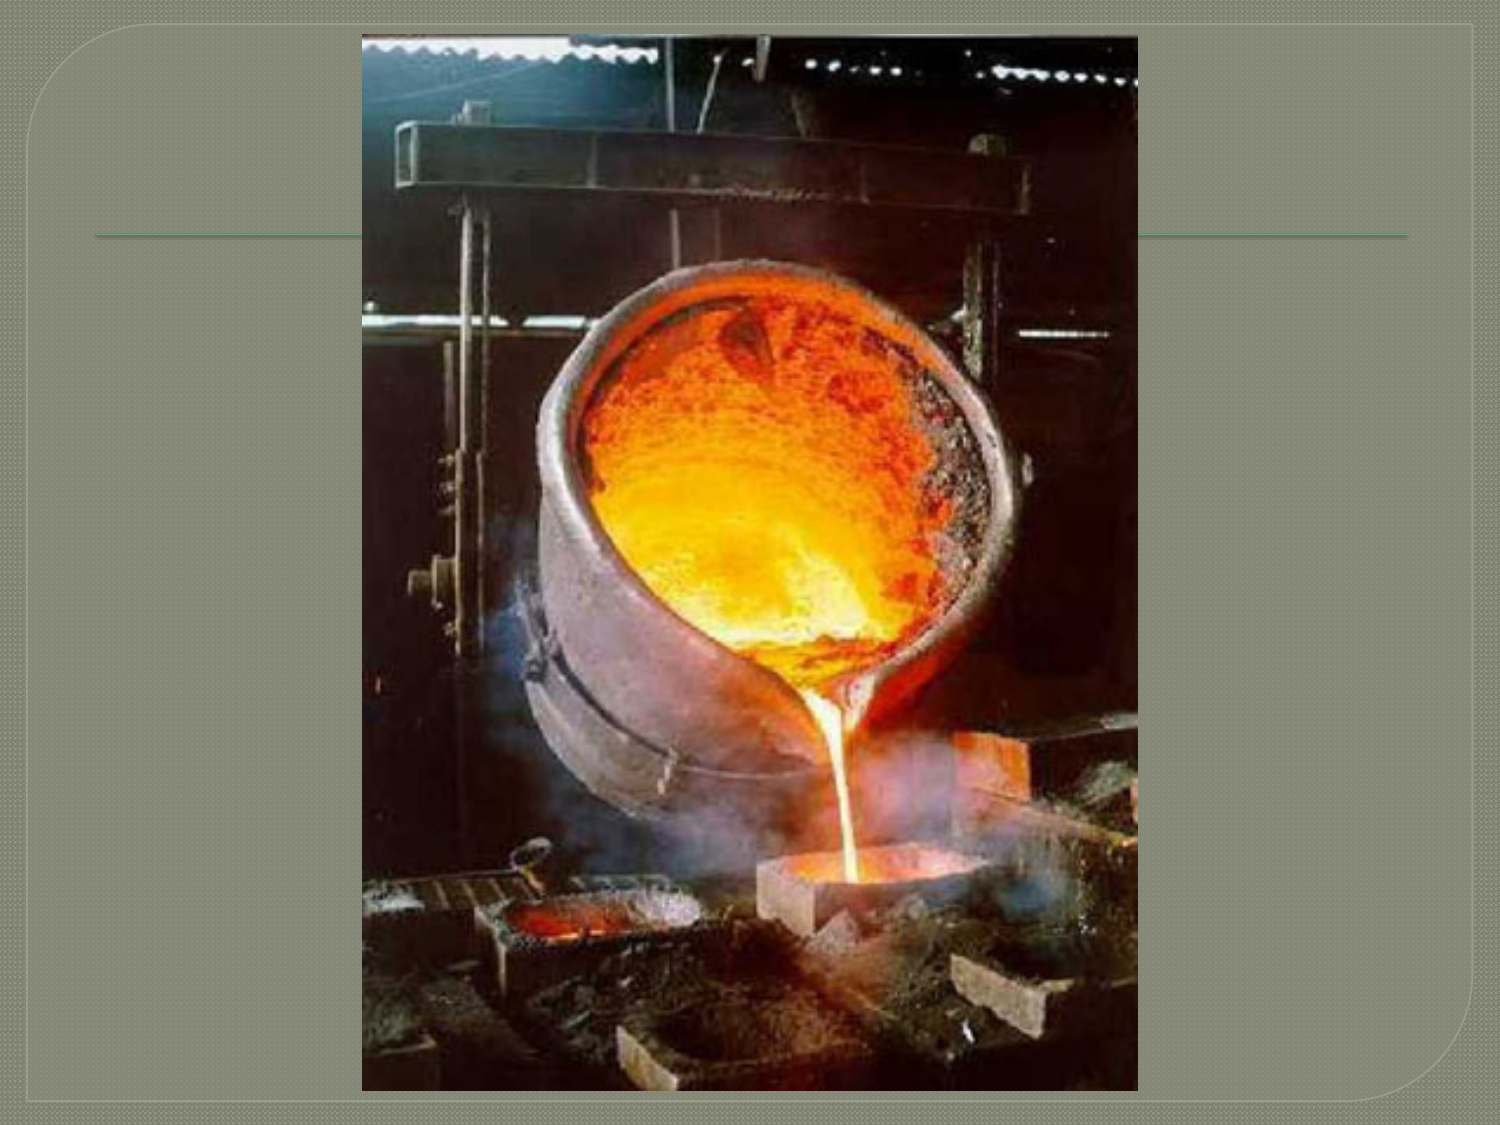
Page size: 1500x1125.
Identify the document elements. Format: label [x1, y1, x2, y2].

list [362, 33, 1138, 1092]
